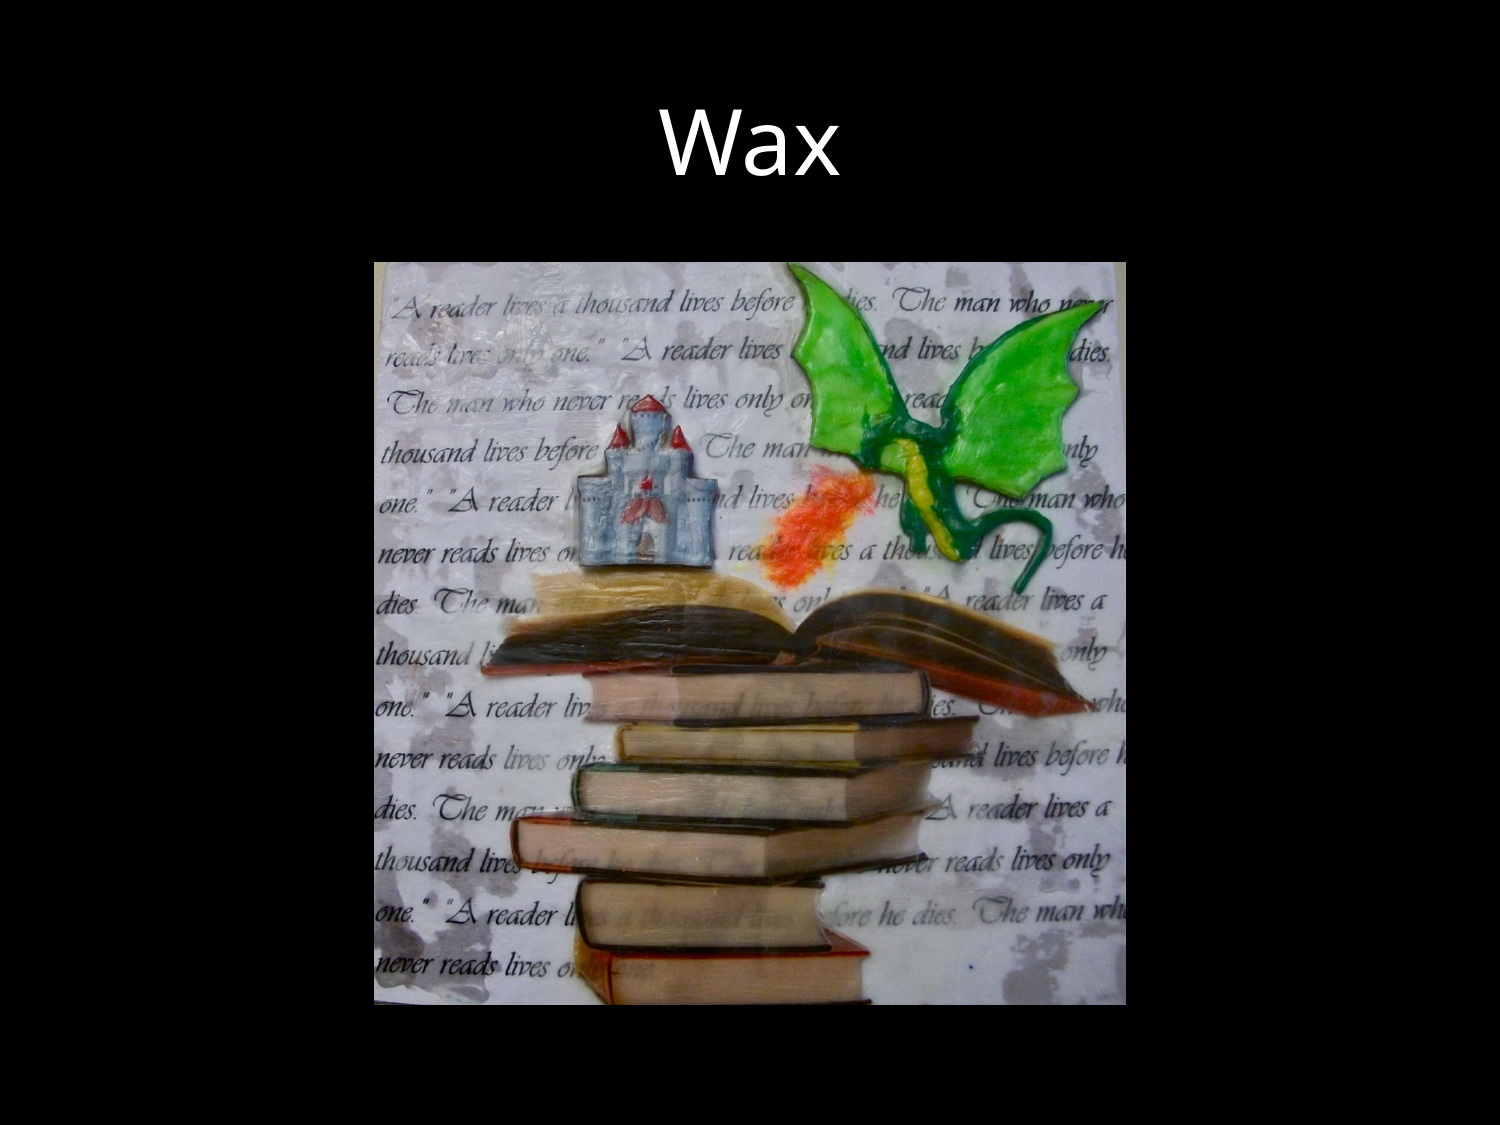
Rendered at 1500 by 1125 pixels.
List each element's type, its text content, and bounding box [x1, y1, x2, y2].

title Wax [75, 45, 1425, 233]
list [374, 262, 1126, 1006]
